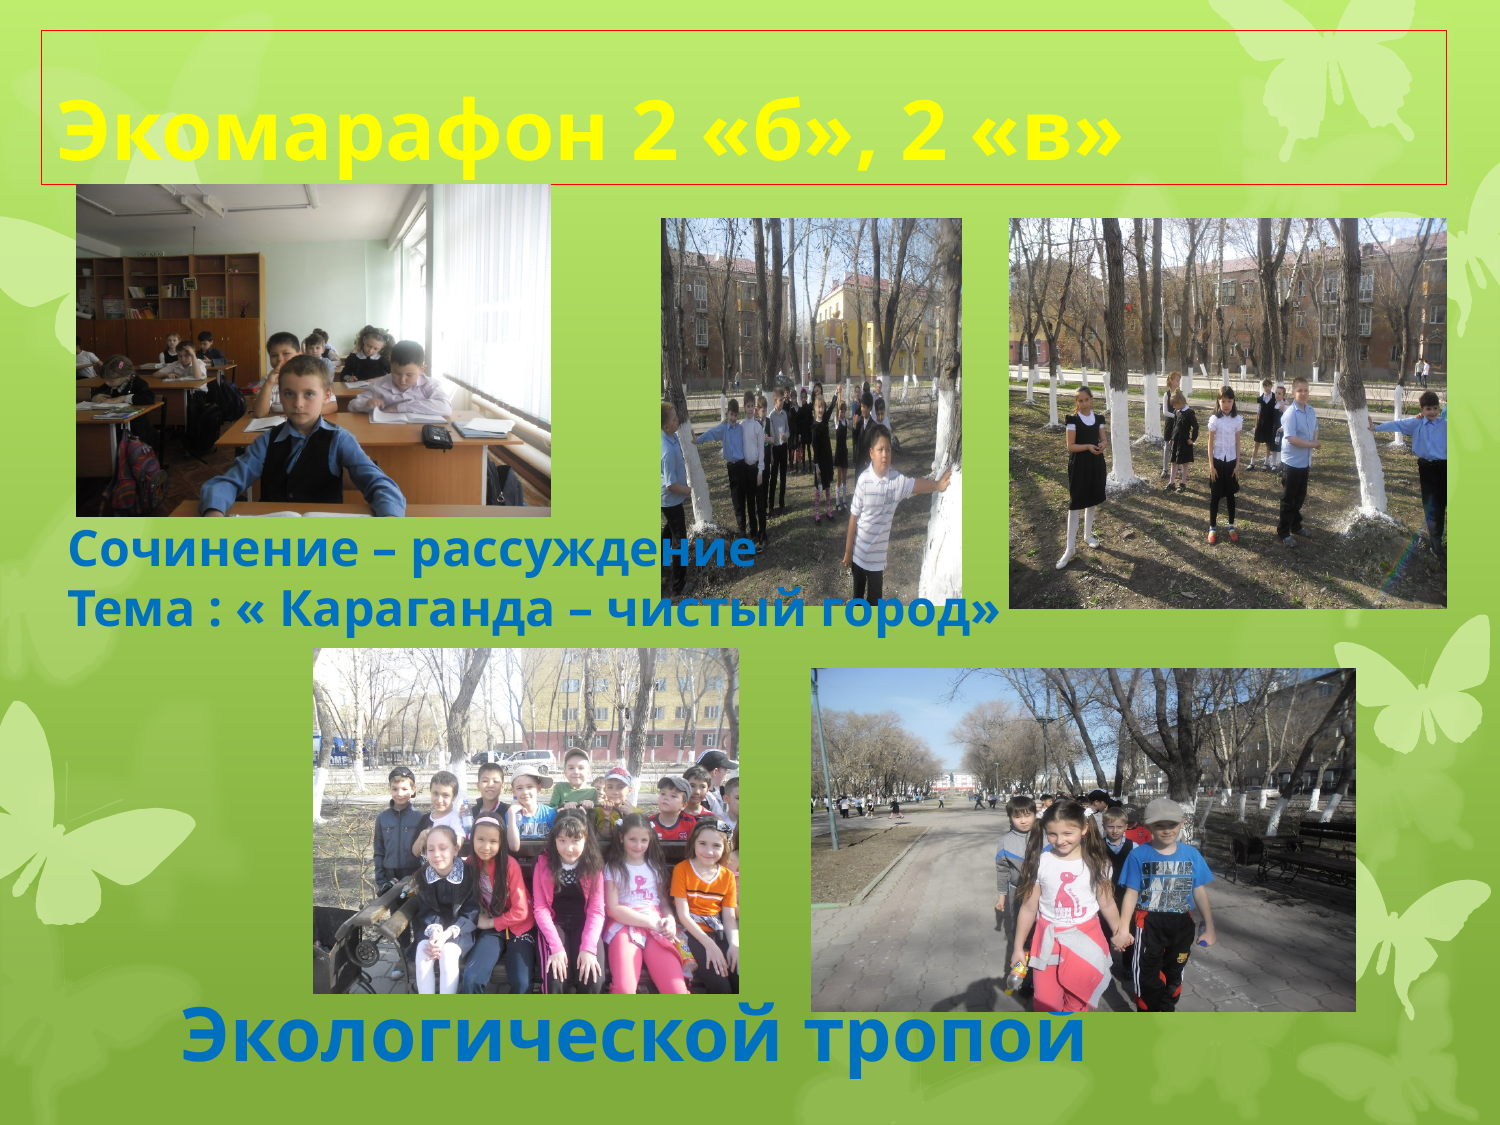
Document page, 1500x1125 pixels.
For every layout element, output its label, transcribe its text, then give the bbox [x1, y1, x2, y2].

picture [1009, 217, 1448, 609]
picture [313, 648, 740, 995]
subtitle Экологической тропой [165, 978, 1334, 1125]
title Экомарафон 2 «б», 2 «в» [41, 30, 1447, 185]
picture [810, 668, 1356, 1012]
picture [76, 183, 551, 518]
text_box Сочинение – рассуждение Тема : « Караганда – чистый город» [53, 509, 1125, 645]
picture [660, 217, 963, 607]
